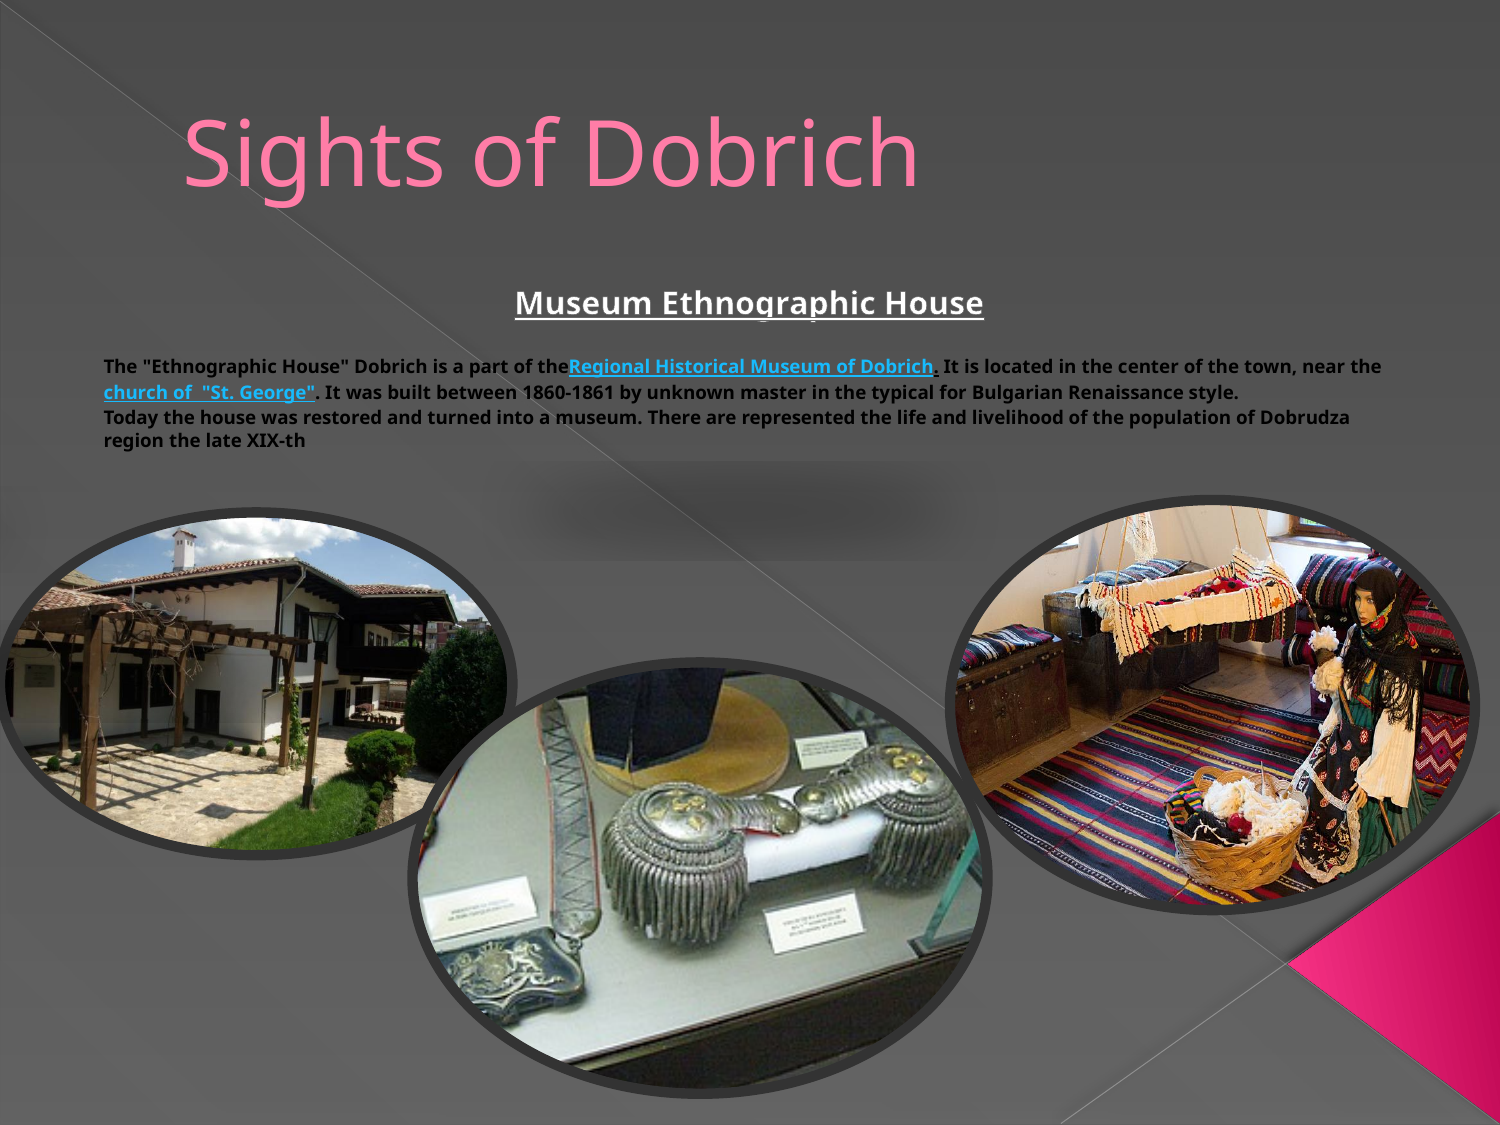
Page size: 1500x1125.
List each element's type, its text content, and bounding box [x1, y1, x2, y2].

title Sights of Dobrich [88, 62, 1412, 213]
subtitle Museum Ethnographic House The "Ethnographic House" Dobrich is a part of theRegional Historical Museum of Dobrich. It is located in the center of the town, near the church of "St. George". It was built between 1860-1861 by unknown master in the typical for Bulgarian Renaissance style. Today the house was restored and turned into a museum. There are represented the life and livelihood of the population of Dobrudza region the late XIX-th [88, 275, 1412, 488]
picture [0, 499, 1476, 1094]
